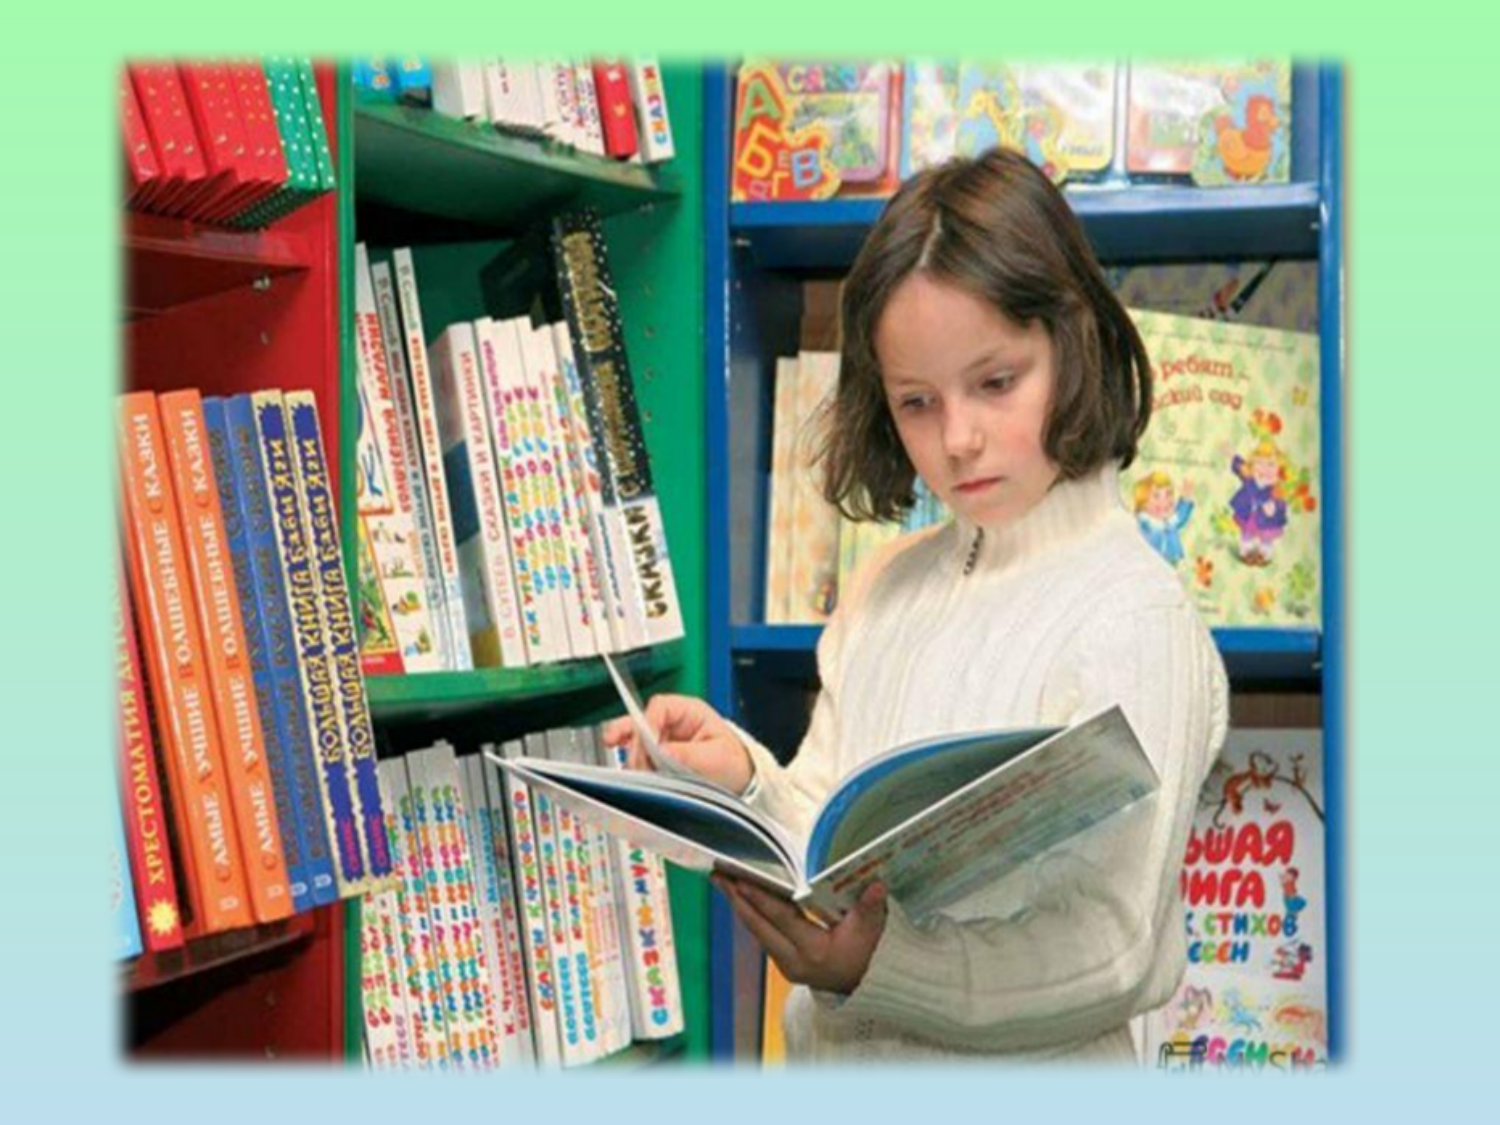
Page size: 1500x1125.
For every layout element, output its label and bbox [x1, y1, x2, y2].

picture [105, 46, 1360, 1079]
